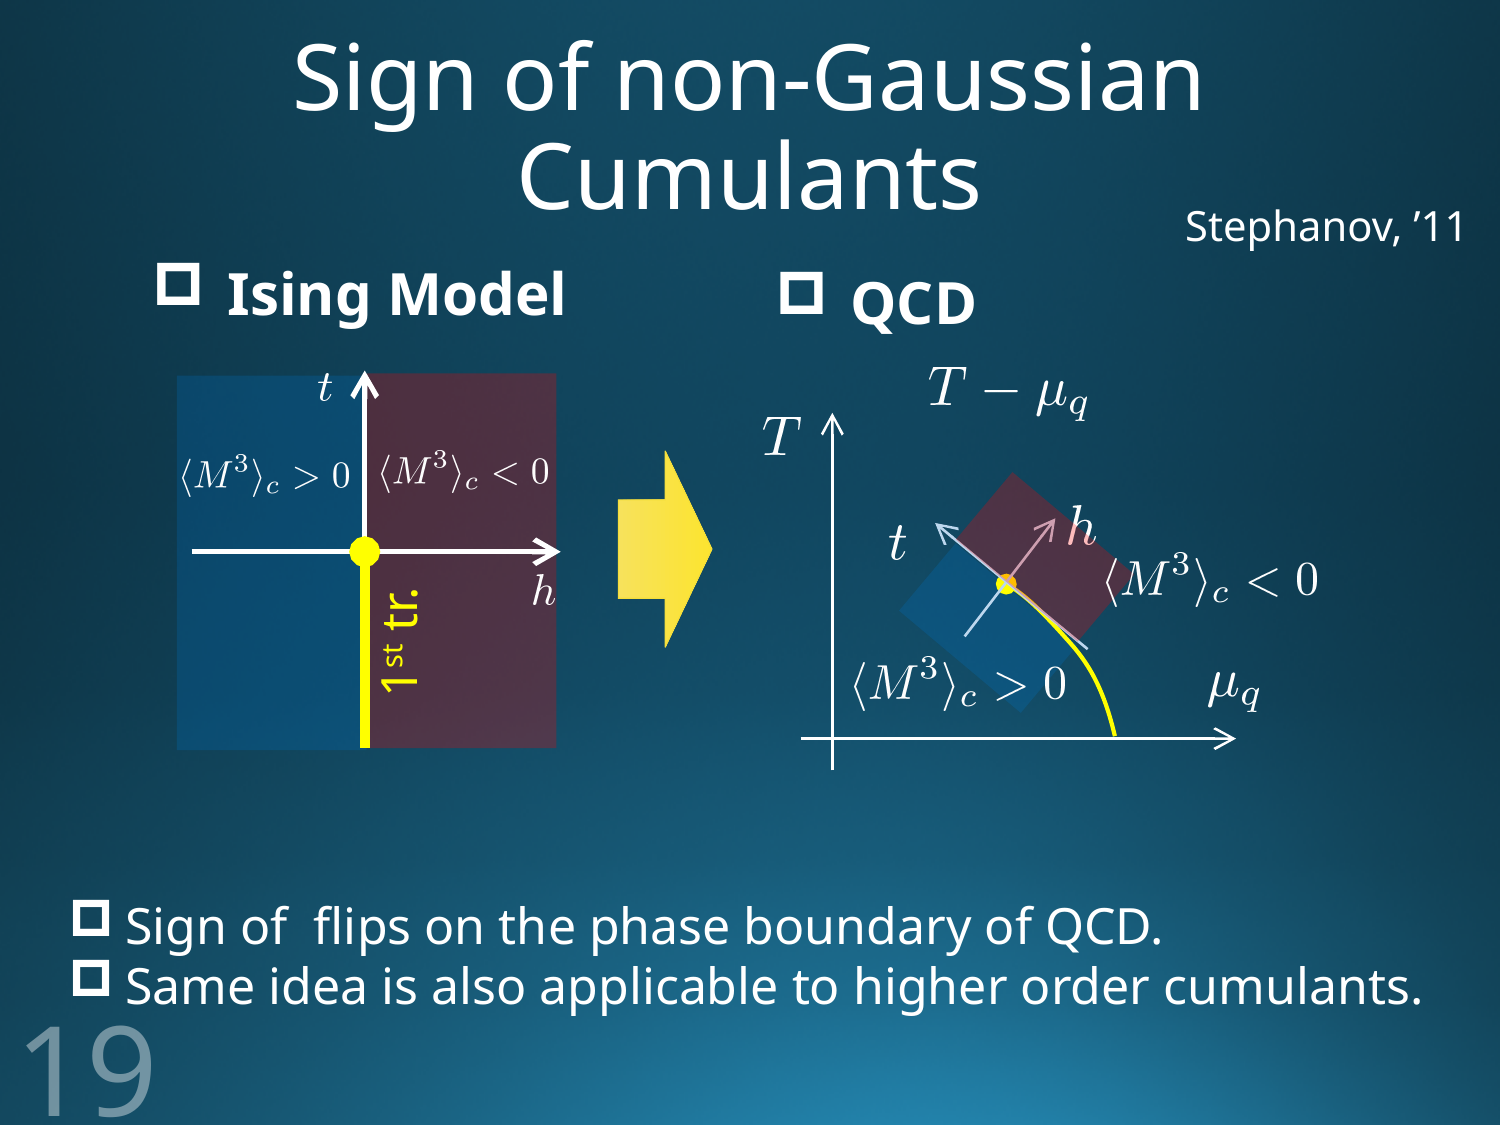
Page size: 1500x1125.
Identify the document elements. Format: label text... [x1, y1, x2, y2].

text_box [367, 372, 557, 549]
text_box Stephanov, ’11 [1170, 192, 1484, 258]
picture [0, 0, 1500, 1125]
text_box 1st tr. [359, 572, 364, 713]
slide_number 19 [0, 1028, 252, 1125]
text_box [763, 367, 1317, 771]
text_box Ising Model [137, 249, 583, 335]
text_box [618, 450, 712, 648]
text_box 1st tr. [365, 572, 435, 713]
text_box QCD [760, 258, 992, 344]
text_box [176, 375, 368, 751]
text_box [365, 554, 557, 749]
title Sign of non-Gaussian Cumulants [103, 21, 1397, 240]
